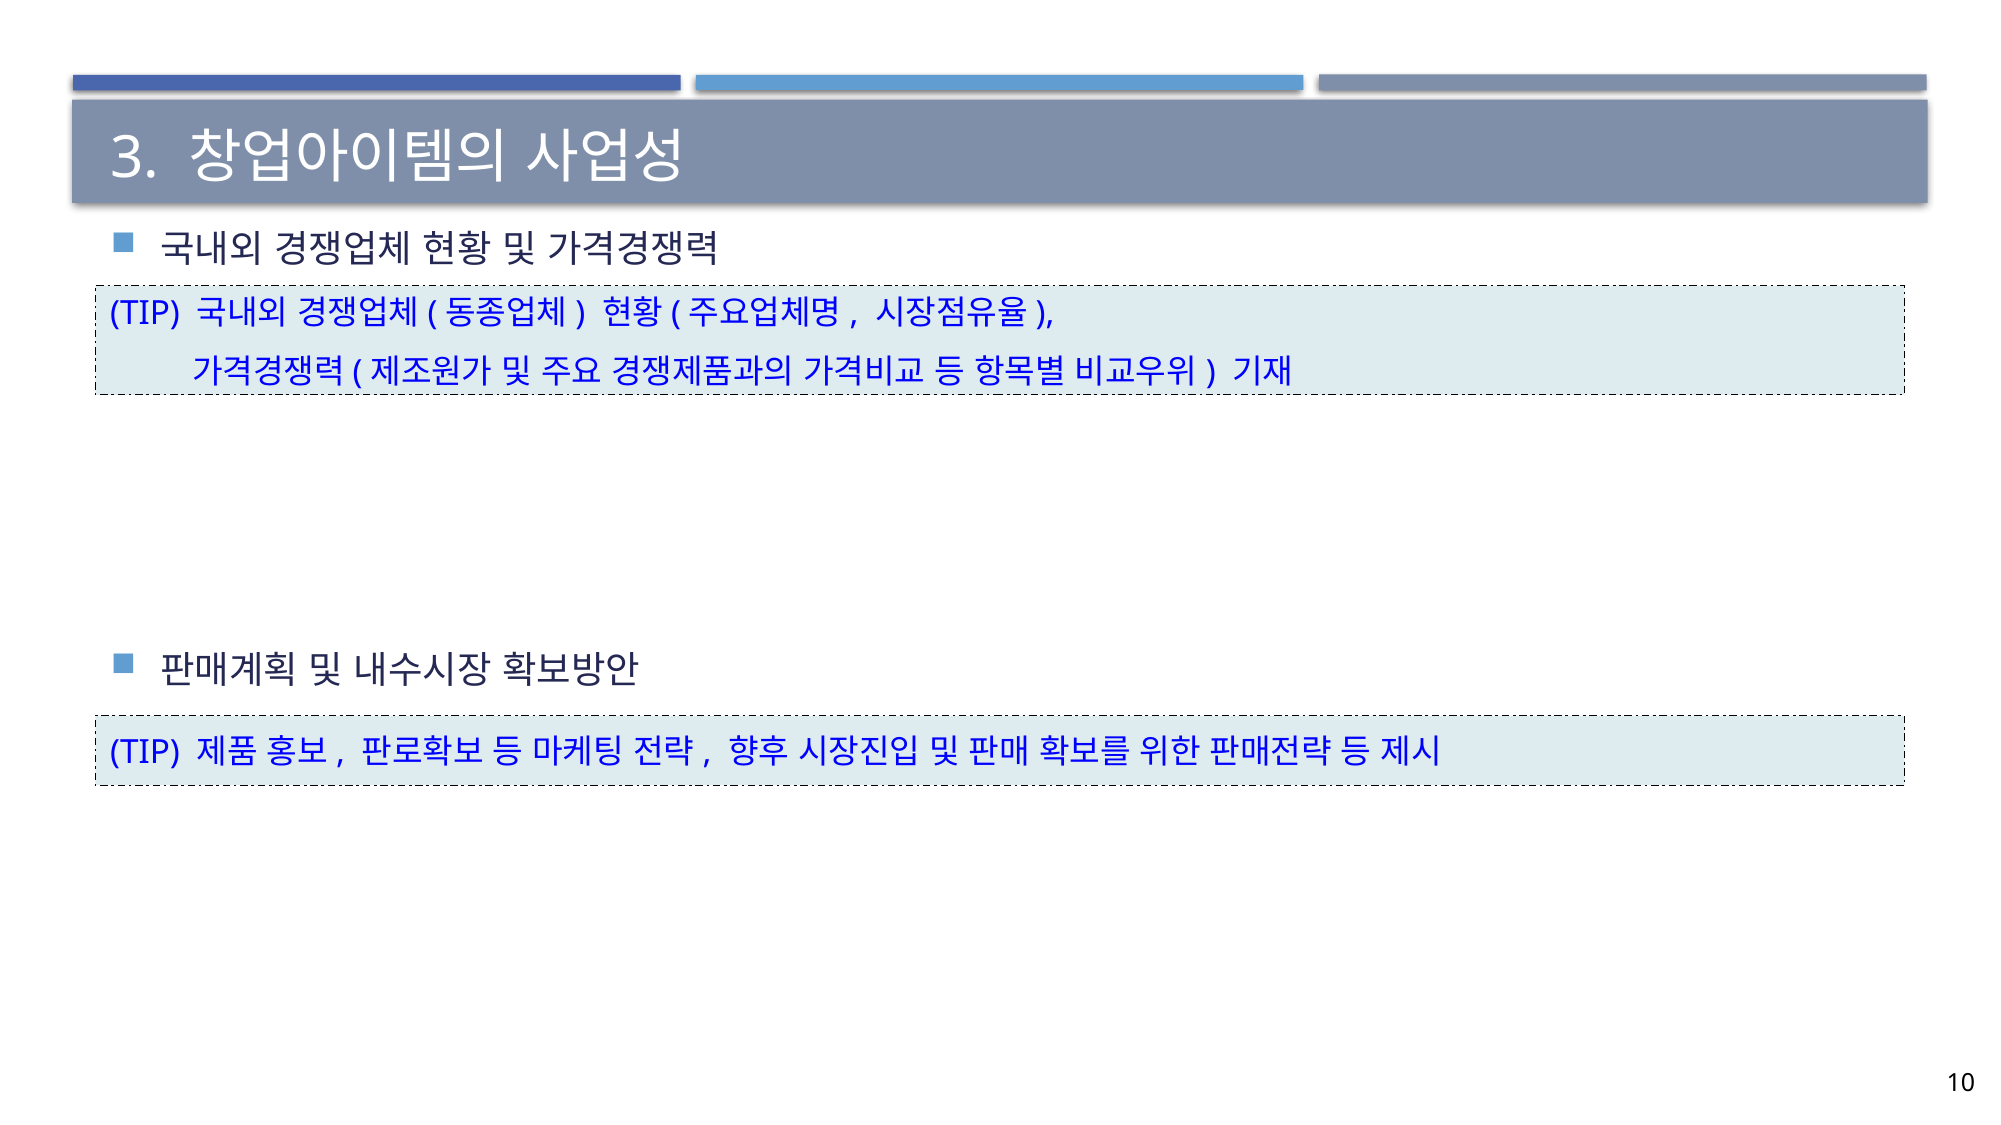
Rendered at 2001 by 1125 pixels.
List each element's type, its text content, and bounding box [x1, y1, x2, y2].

title 3. 창업아이템의 사업성 [95, 108, 1905, 199]
text_box (TIP) 제품 홍보, 판로확보 등 마케팅 전략, 향후 시장진입 및 판매 확보를 위한 판매전략 등 제시 [95, 715, 1905, 786]
slide_number 10 [1817, 1053, 1991, 1114]
text_box 판매계획 및 내수시장 확보방안 [95, 630, 1905, 707]
text_box 국내외 경쟁업체 현황 및 가격경쟁력 [95, 209, 1905, 285]
text_box (TIP) 국내외 경쟁업체(동종업체) 현황(주요업체명, 시장점유율), 가격경쟁력(제조원가 및 주요 경쟁제품과의 가격비교 등 항목별 비교우위) 기재 [95, 285, 1905, 395]
